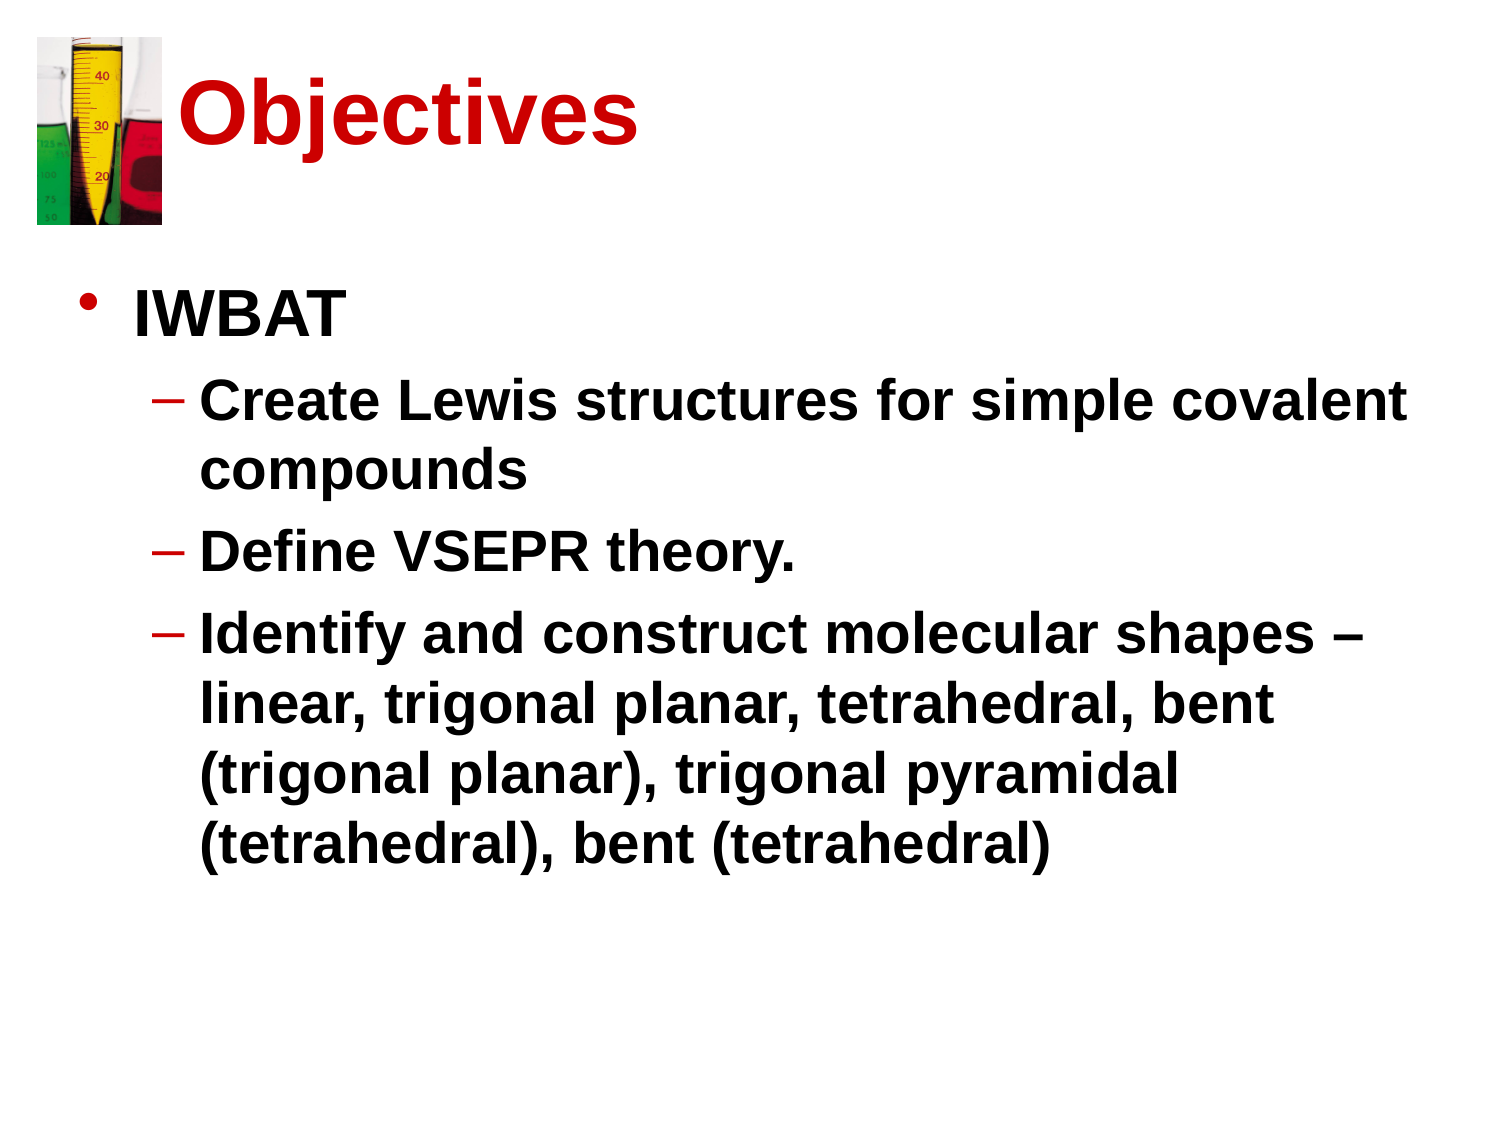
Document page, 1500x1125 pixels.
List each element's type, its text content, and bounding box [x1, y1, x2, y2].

list IWBAT Create Lewis structures for simple covalent compounds Define VSEPR theory. Identify and construct molecular shapes – linear, trigonal planar, tetrahedral, bent (trigonal planar), trigonal pyramidal (tetrahedral), bent (tetrahedral) [62, 262, 1463, 1006]
title Objectives [162, 44, 1463, 233]
picture [37, 37, 162, 225]
